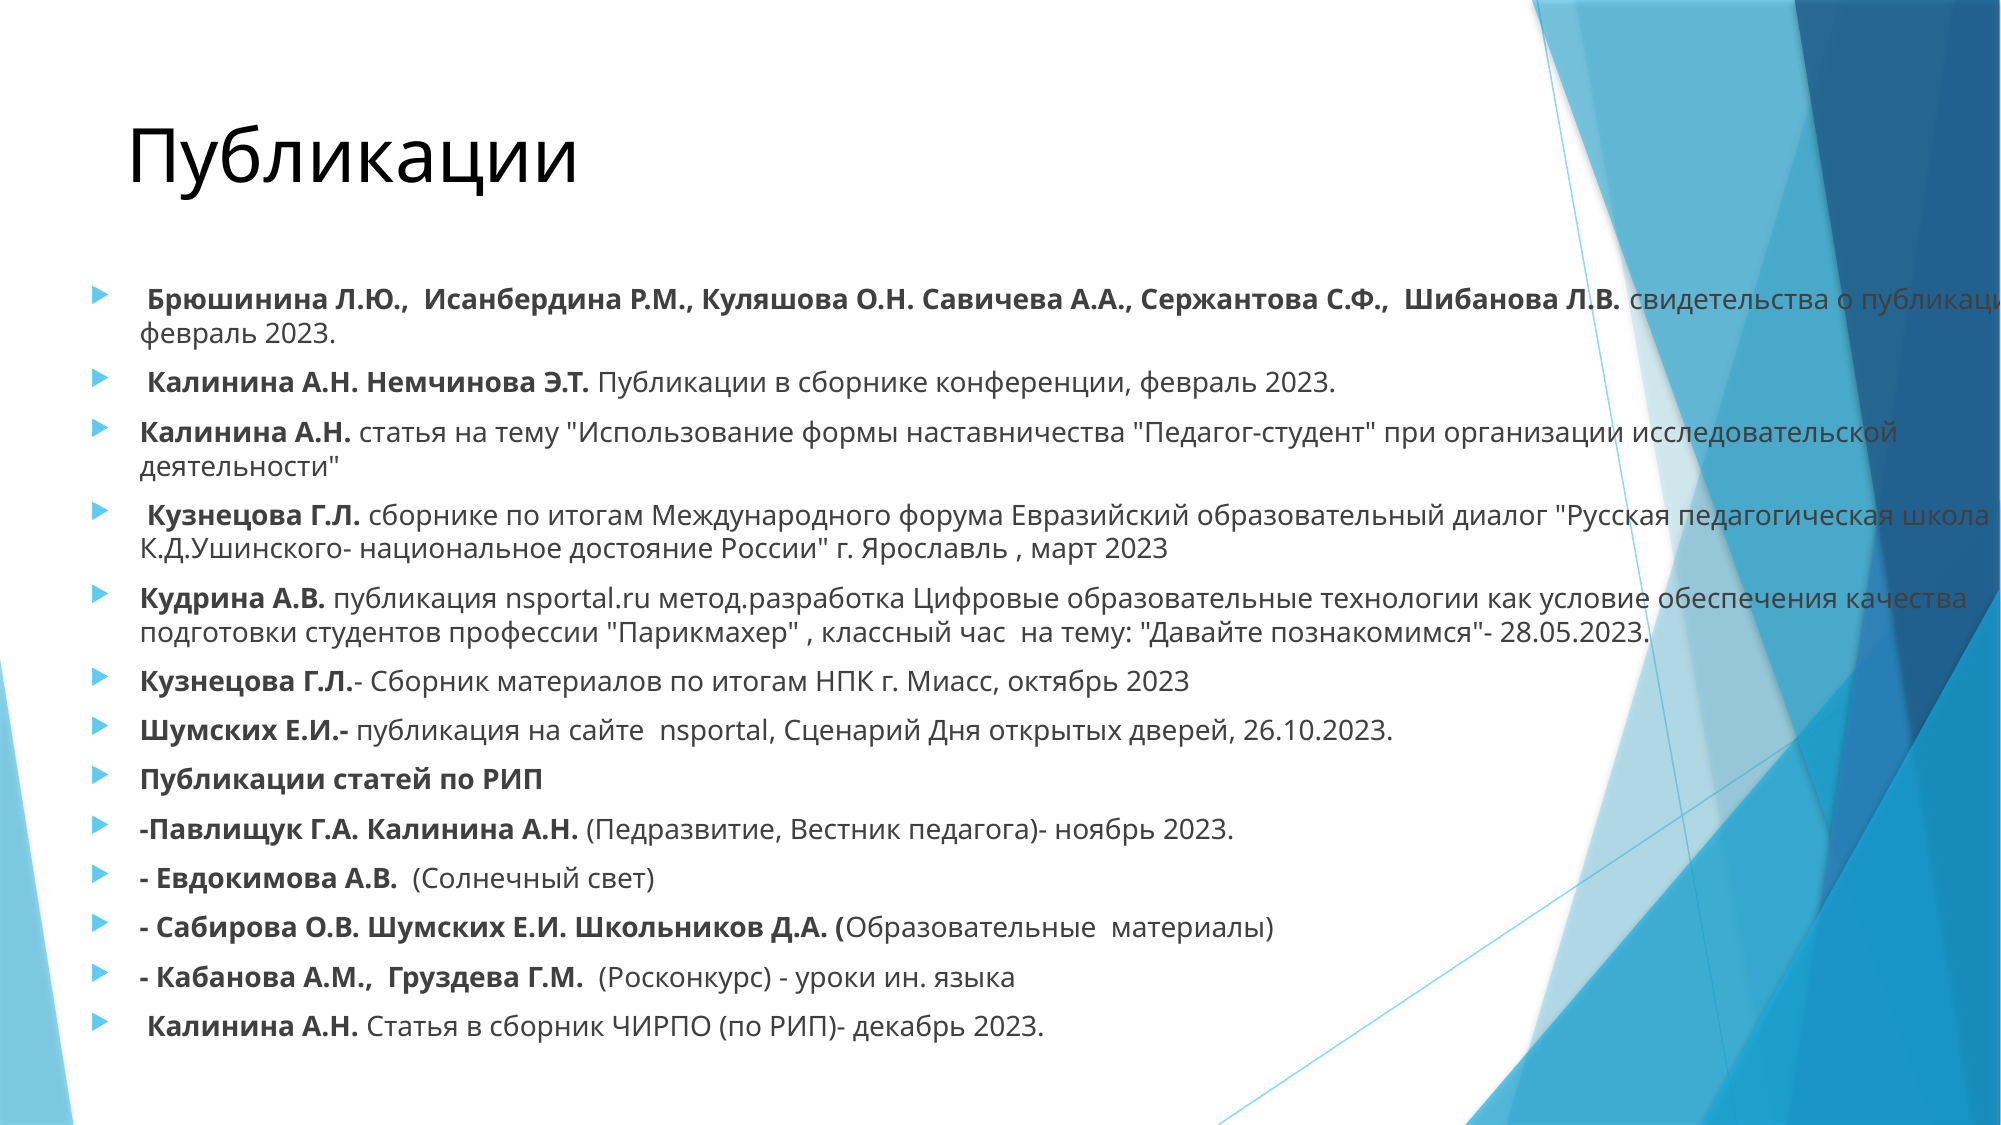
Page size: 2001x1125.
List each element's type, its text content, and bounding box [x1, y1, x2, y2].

title Публикации [111, 99, 1522, 234]
list Брюшинина Л.Ю., Исанбердина Р.М., Куляшова О.Н. Савичева А.А., Сержантова С.Ф., Шибанова Л.В. свидетельства о публикации – февраль 2023. Калинина А.Н. Немчинова Э.Т. Публикации в сборнике конференции, февраль 2023. Калинина А.Н. статья на тему "Использование формы наставничества "Педагог-студент" при организации исследовательской деятельности" Кузнецова Г.Л. сборнике по итогам Международного форума Евразийский образовательный диалог "Русская педагогическая школа К.Д.Ушинского- национальное достояние России" г. Ярославль , март 2023 Кудрина А.В. публикация nsportal.ru метод.разработка Цифровые образовательные технологии как условие обеспечения качества подготовки студентов профессии "Парикмахер" , классный час на тему: "Давайте познакомимся"- 28.05.2023. Кузнецова Г.Л.- Сборник материалов по итогам НПК г. Миасс, октябрь 2023 Шумских Е.И.- публикация на сайте nsportal, Сценарий Дня открытых дверей, 26.10.2023. Публикации статей по РИП -Павлищук Г.А. Калинина А.Н. (Педразвитие, Вестник педагога)- ноябрь 2023. - Евдокимова А.В. (Солнечный свет) - Сабирова О.В. Шумских Е.И. Школьников Д.А. (Образовательные материалы) - Кабанова А.М., Груздева Г.М. (Росконкурс) - уроки ин. языка Калинина А.Н. Статья в сборник ЧИРПО (по РИП)- декабрь 2023. [75, 274, 2000, 1055]
